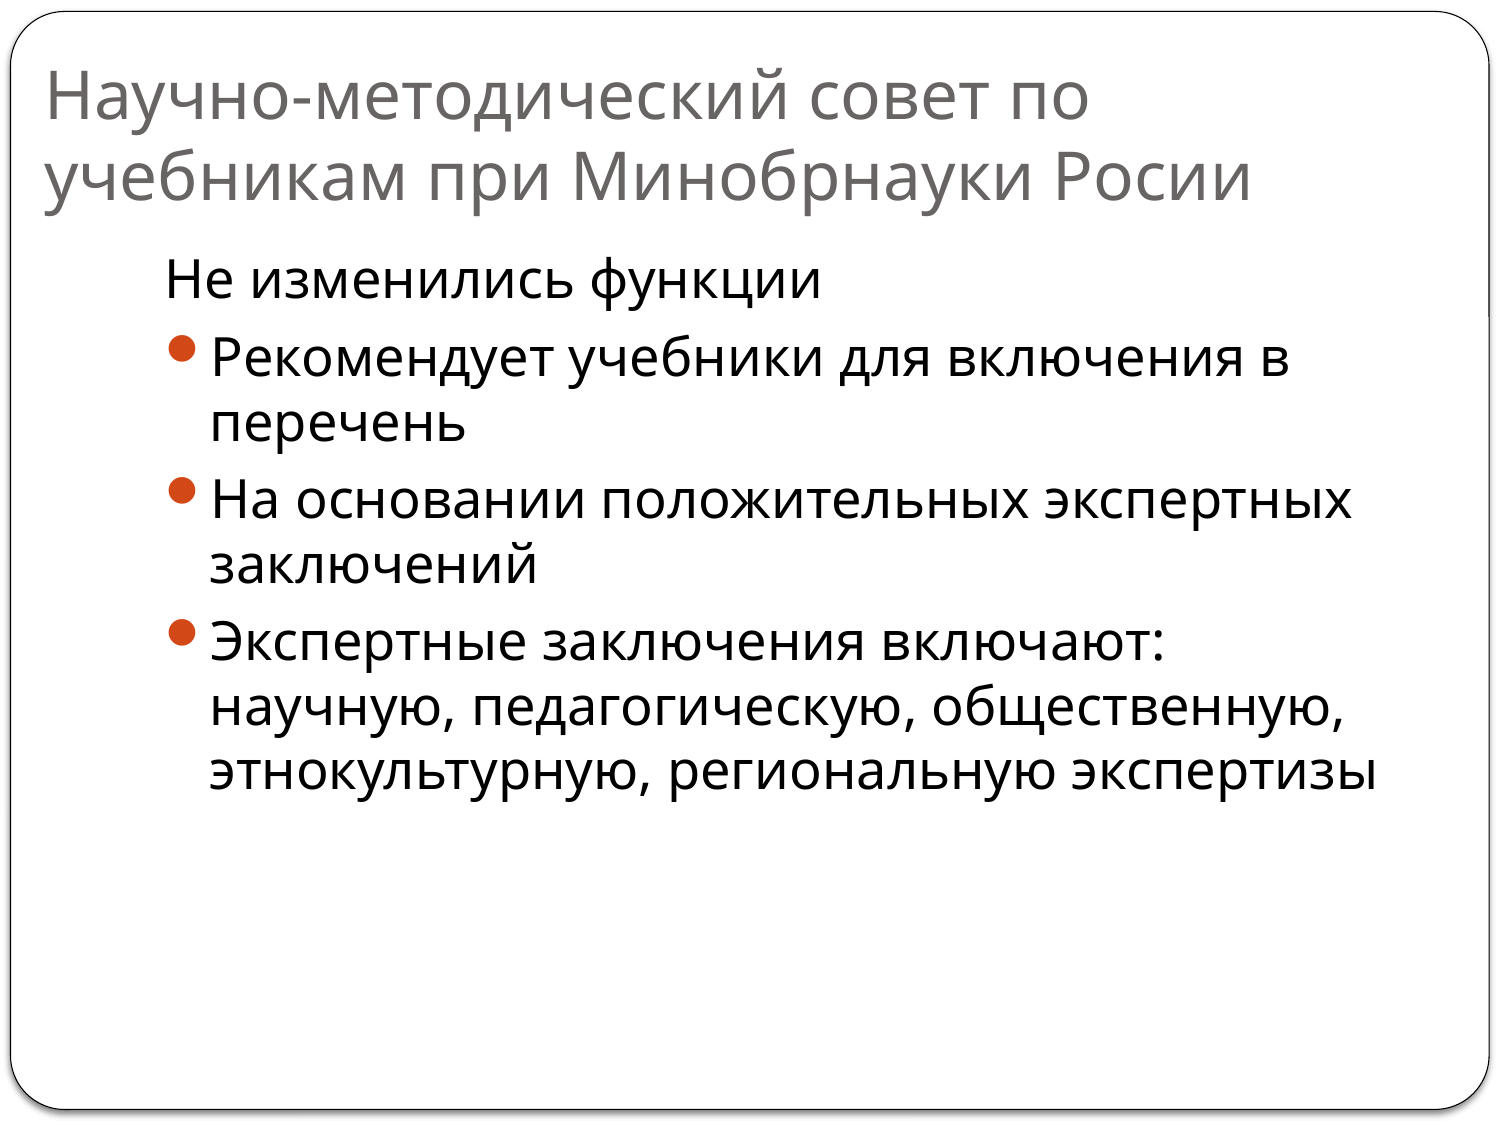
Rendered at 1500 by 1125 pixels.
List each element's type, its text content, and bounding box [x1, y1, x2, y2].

title Научно-методический совет по учебникам при Минобрнауки Росии [29, 41, 1483, 230]
list Не изменились функции Рекомендует учебники для включения в перечень На основании положительных экспертных заключений Экспертные заключения включают: научную, педагогическую, общественную, этнокультурную, региональную экспертизы [150, 237, 1425, 988]
